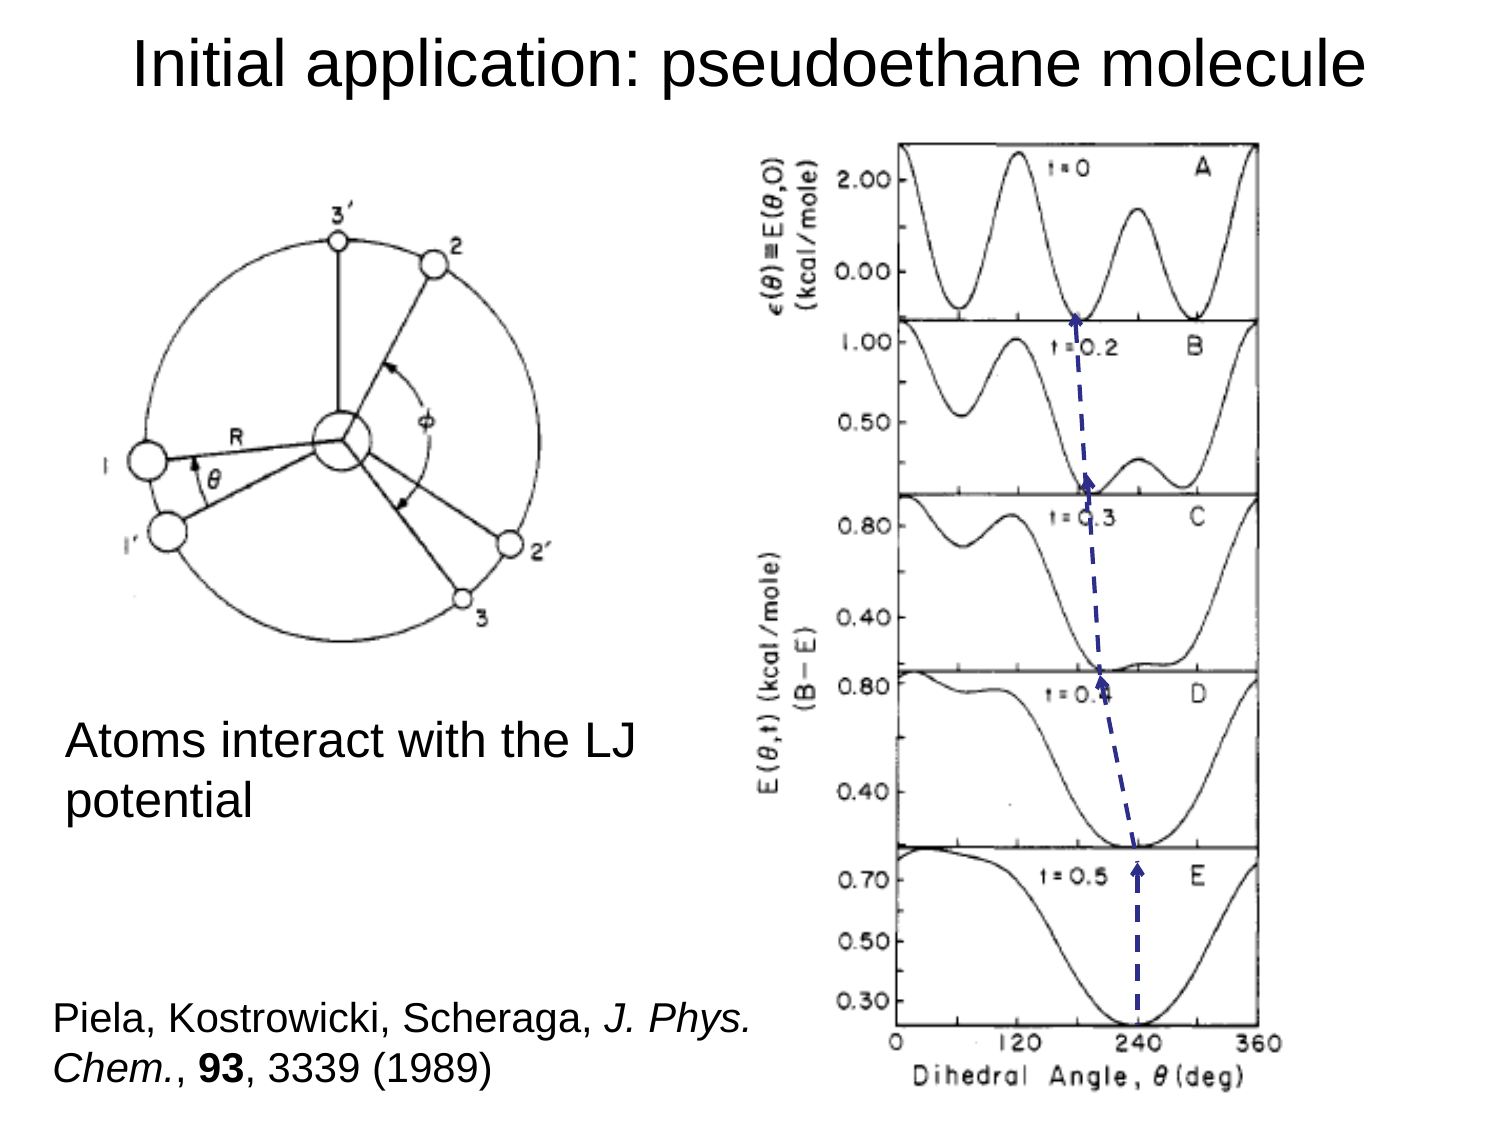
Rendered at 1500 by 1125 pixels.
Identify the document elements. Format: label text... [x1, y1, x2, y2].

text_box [1087, 474, 1101, 676]
picture [45, 187, 588, 651]
text_box Piela, Kostrowicki, Scheraga, J. Phys. Chem., 93, 3339 (1989) [37, 983, 669, 1099]
text_box Initial application: pseudoethane molecule [0, 12, 1500, 108]
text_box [1074, 312, 1088, 513]
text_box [1099, 674, 1138, 863]
text_box Atoms interact with the LJ potential [49, 699, 669, 835]
picture [674, 137, 1326, 1099]
